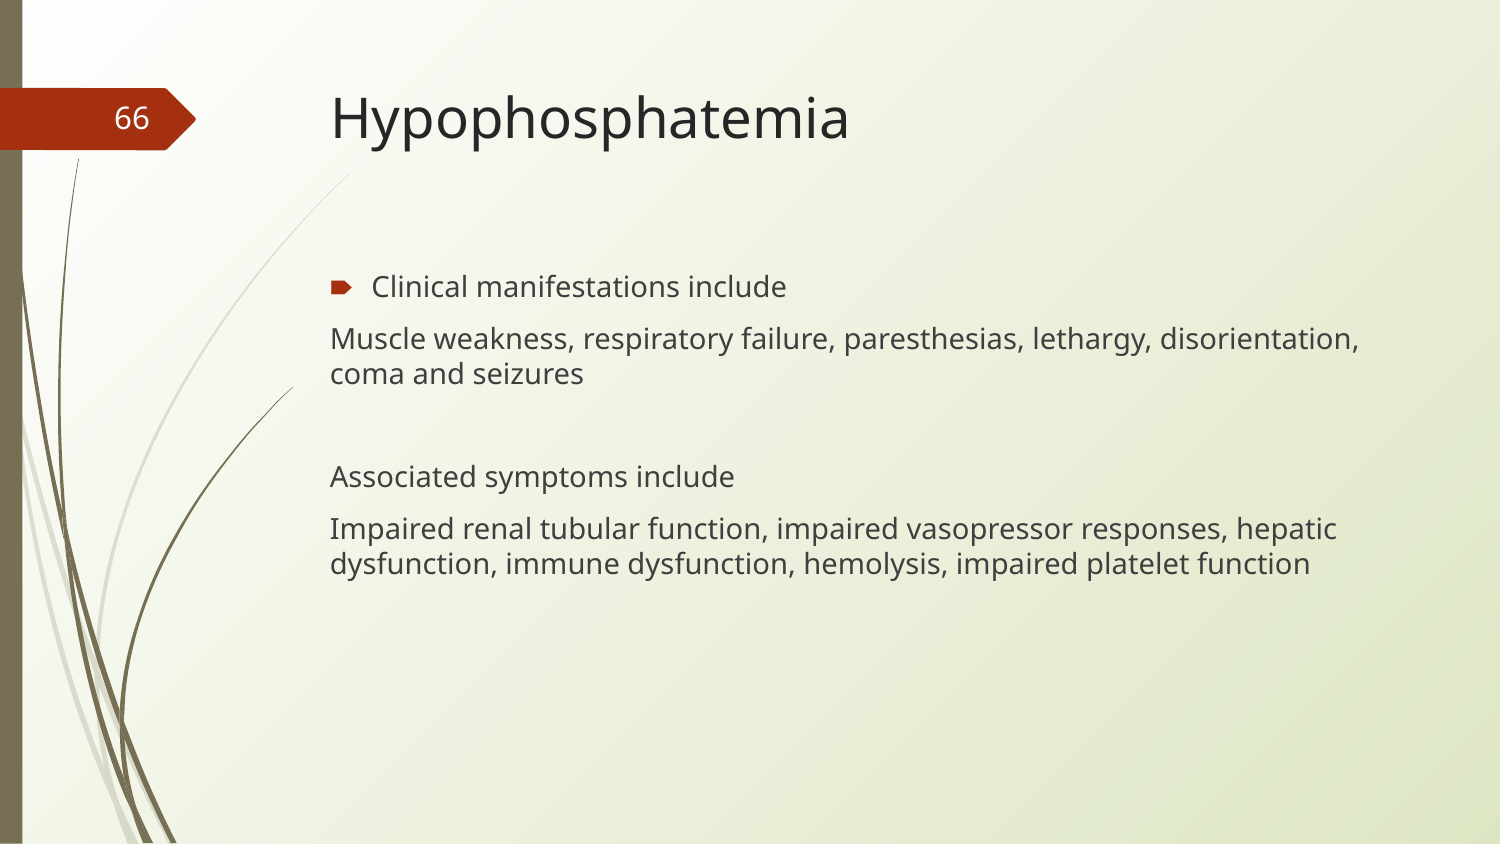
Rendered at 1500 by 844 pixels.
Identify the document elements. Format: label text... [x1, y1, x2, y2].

list Clinical manifestations include Muscle weakness, respiratory failure, paresthesias, lethargy, disorientation, coma and seizures Associated symptoms include Impaired renal tubular function, impaired vasopressor responses, hepatic dysfunction, immune dysfunction, hemolysis, impaired platelet function [318, 262, 1416, 728]
slide_number ‹#› [65, 96, 162, 142]
title Hypophosphatemia [319, 76, 1416, 235]
